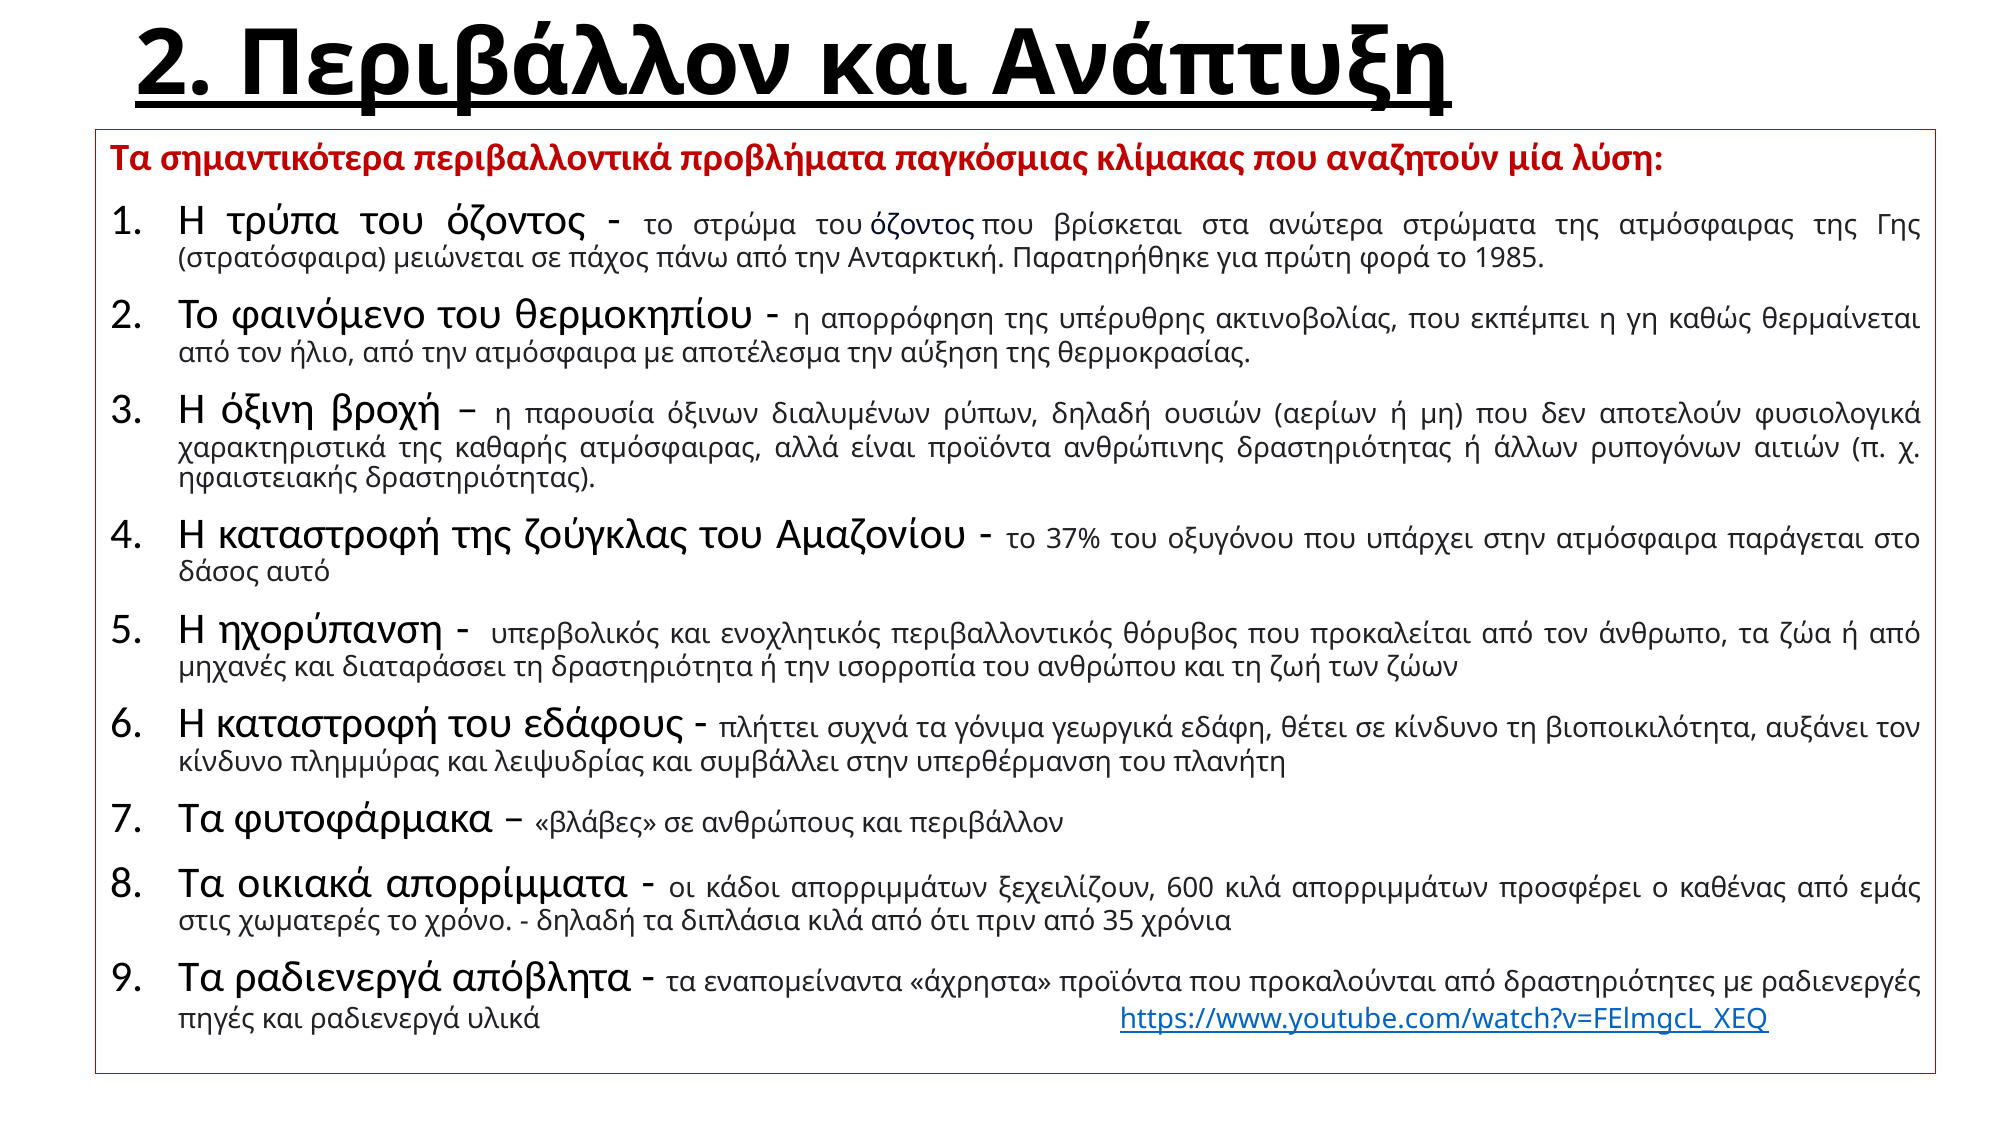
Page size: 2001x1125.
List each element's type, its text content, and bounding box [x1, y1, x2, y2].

list Τα σημαντικότερα περιβαλλοντικά προβλήματα παγκόσμιας κλίμακας που αναζητούν μία λύση: Η τρύπα του όζοντος - το στρώμα του όζοντος που βρίσκεται στα ανώτερα στρώματα της ατμόσφαιρας της Γης (στρατόσφαιρα) μειώνεται σε πάχος πάνω από την Ανταρκτική. Παρατηρήθηκε για πρώτη φορά το 1985. Το φαινόμενο του θερμοκηπίου - η απορρόφηση της υπέρυθρης ακτινοβολίας, που εκπέμπει η γη καθώς θερμαίνεται από τον ήλιο, από την ατμόσφαιρα με αποτέλεσμα την αύξηση της θερμοκρασίας. Η όξινη βροχή – η παρουσία όξινων διαλυμένων ρύπων, δηλαδή ουσιών (αερίων ή μη) που δεν αποτελούν φυσιολογικά χαρακτηριστικά της καθαρής ατμόσφαιρας, αλλά είναι προϊόντα ανθρώπινης δραστηριότητας ή άλλων ρυπογόνων αιτιών (π. χ. ηφαιστειακής δραστηριότητας). Η καταστροφή της ζούγκλας του Αμαζονίου - το 37% του οξυγόνου που υπάρχει στην ατμόσφαιρα παράγεται στο δάσος αυτό Η ηχορύπανση - υπερβολικός και ενοχλητικός περιβαλλοντικός θόρυβος που προκαλείται από τον άνθρωπο, τα ζώα ή από μηχανές και διαταράσσει τη δραστηριότητα ή την ισορροπία του ανθρώπου και τη ζωή των ζώων Η καταστροφή του εδάφους - πλήττει συχνά τα γόνιμα γεωργικά εδάφη, θέτει σε κίνδυνο τη βιοποικιλότητα, αυξάνει τον κίνδυνο πλημμύρας και λειψυδρίας και συμβάλλει στην υπερθέρμανση του πλανήτη Τα φυτοφάρμακα – «βλάβες» σε ανθρώπους και περιβάλλον Τα οικιακά απορρίμματα - οι κάδοι απορριμμάτων ξεχειλίζουν, 600 κιλά απορριμμάτων προσφέρει ο καθένας από εμάς στις χωματερές το χρόνο. - δηλαδή τα διπλάσια κιλά από ότι πριν από 35 χρόνια Tα ραδιενεργά απόβλητα - τα εναπομείναντα «άχρηστα» προϊόντα που προκαλούνται από δραστηριότητες με ραδιενεργές πηγές και ραδιενεργά υλικά https://www.youtube.com/watch?v=FElmgcL_XEQ [95, 129, 1936, 1074]
title 2. Περιβάλλον και Ανάπτυξη [120, 0, 1846, 129]
